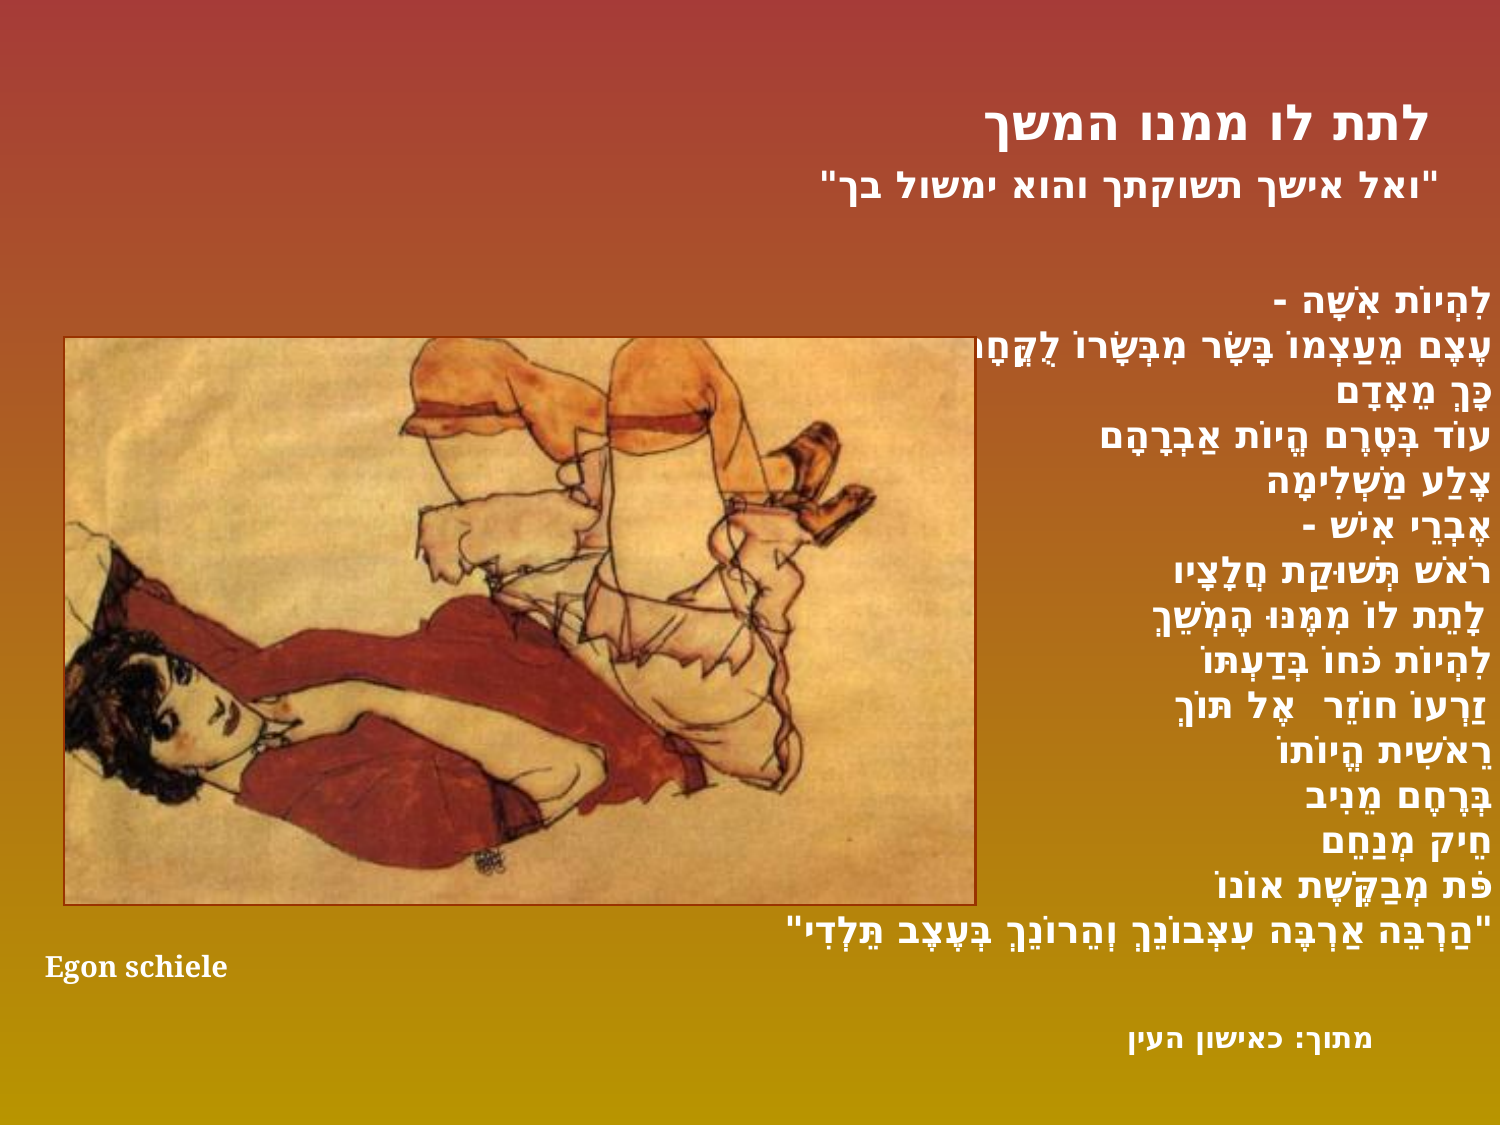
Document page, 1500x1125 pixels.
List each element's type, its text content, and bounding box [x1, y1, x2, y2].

text_box מתוך: כאישון העין [1112, 1011, 1389, 1062]
picture [65, 337, 975, 905]
text_box לִהְיוֹת אִשָּׁה - עֶצֶם מֵעַצְמוֹ בָּשָׂר מִבְּשָׂרוֹ לֻקֳּחָה כָּךְ מֵאָדָם עוֹד בְּטֶרֶם הֱיוֹת אַבְרָהָם צֶלַע מַשְׁלִימָה אֶבְרֵי אִישׁ - רֹאשׁ תְּשׁוּקַת חֲלָצָיו לָתֵת לוֹ מִמֶּנּוּ הֶמְשֵׁךְ לִהְיוֹת כֹּחוֹ בְּדַעְתּוֹ זַרְעוֹ חוֹזֵר אֶל תּוֹךְ רֵאשִׁית הֱיוֹתוֹ בְּרֶחֶם מֵנִיב חֵיק מְנַחֵם פֹּת מְבַקֶּשֶׁת אוֹנוֹ "הַרְבֵּה אַרְבֶּה עִצְּבוֹנֵךְ וְהֵרוֹנֵךְ בְּעֶצֶב תֵּלְדִי" [769, 268, 1500, 959]
text_box Egon schiele [29, 940, 244, 991]
text_box לתת לו ממנו המשך [968, 82, 1447, 153]
text_box "ואל אישך תשוקתך והוא ימשול בך" [803, 153, 1456, 214]
